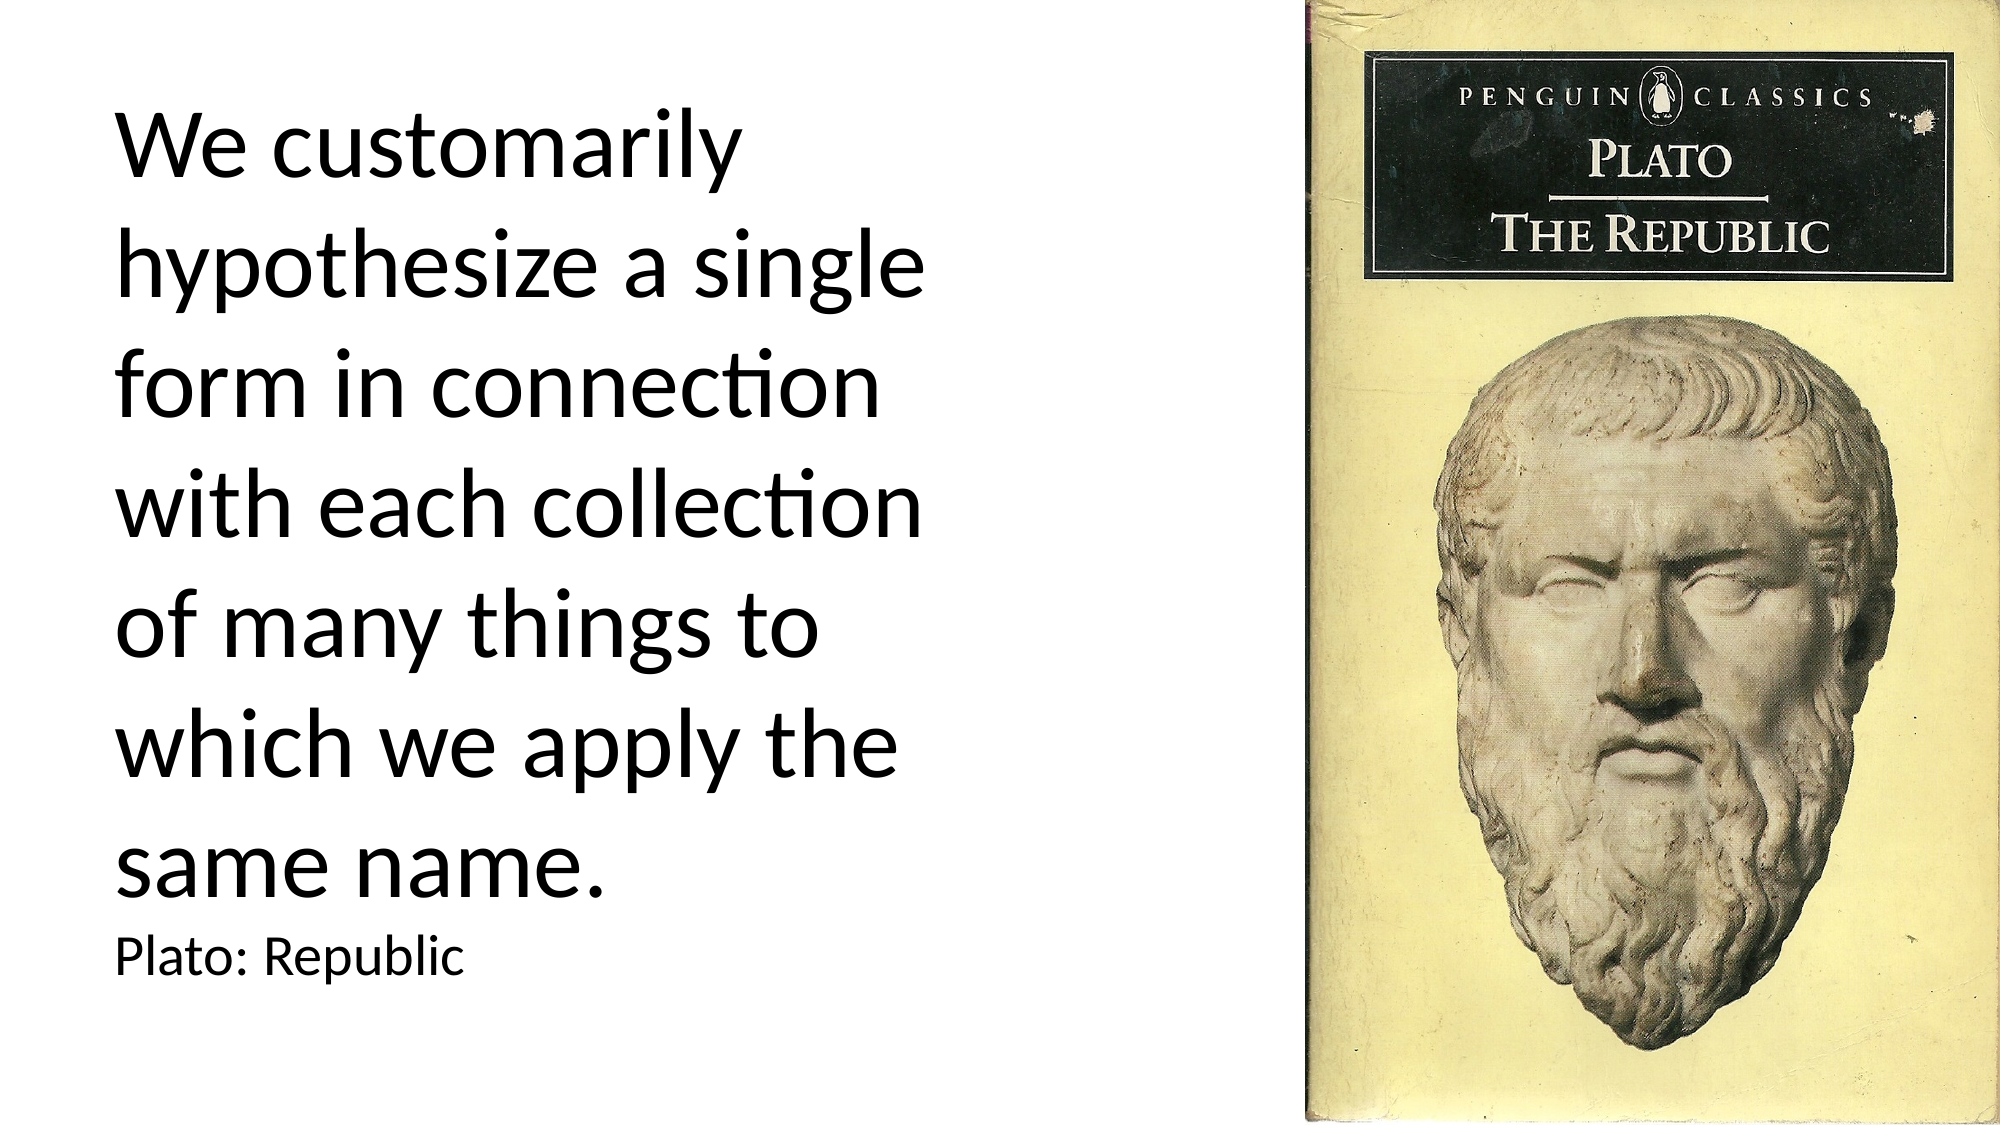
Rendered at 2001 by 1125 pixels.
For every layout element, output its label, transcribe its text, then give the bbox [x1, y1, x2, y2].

text_box We customarily hypothesize a single form in connection with each collection of many things to which we apply the same name. Plato: Republic [99, 70, 982, 995]
picture [1305, 0, 2000, 1125]
